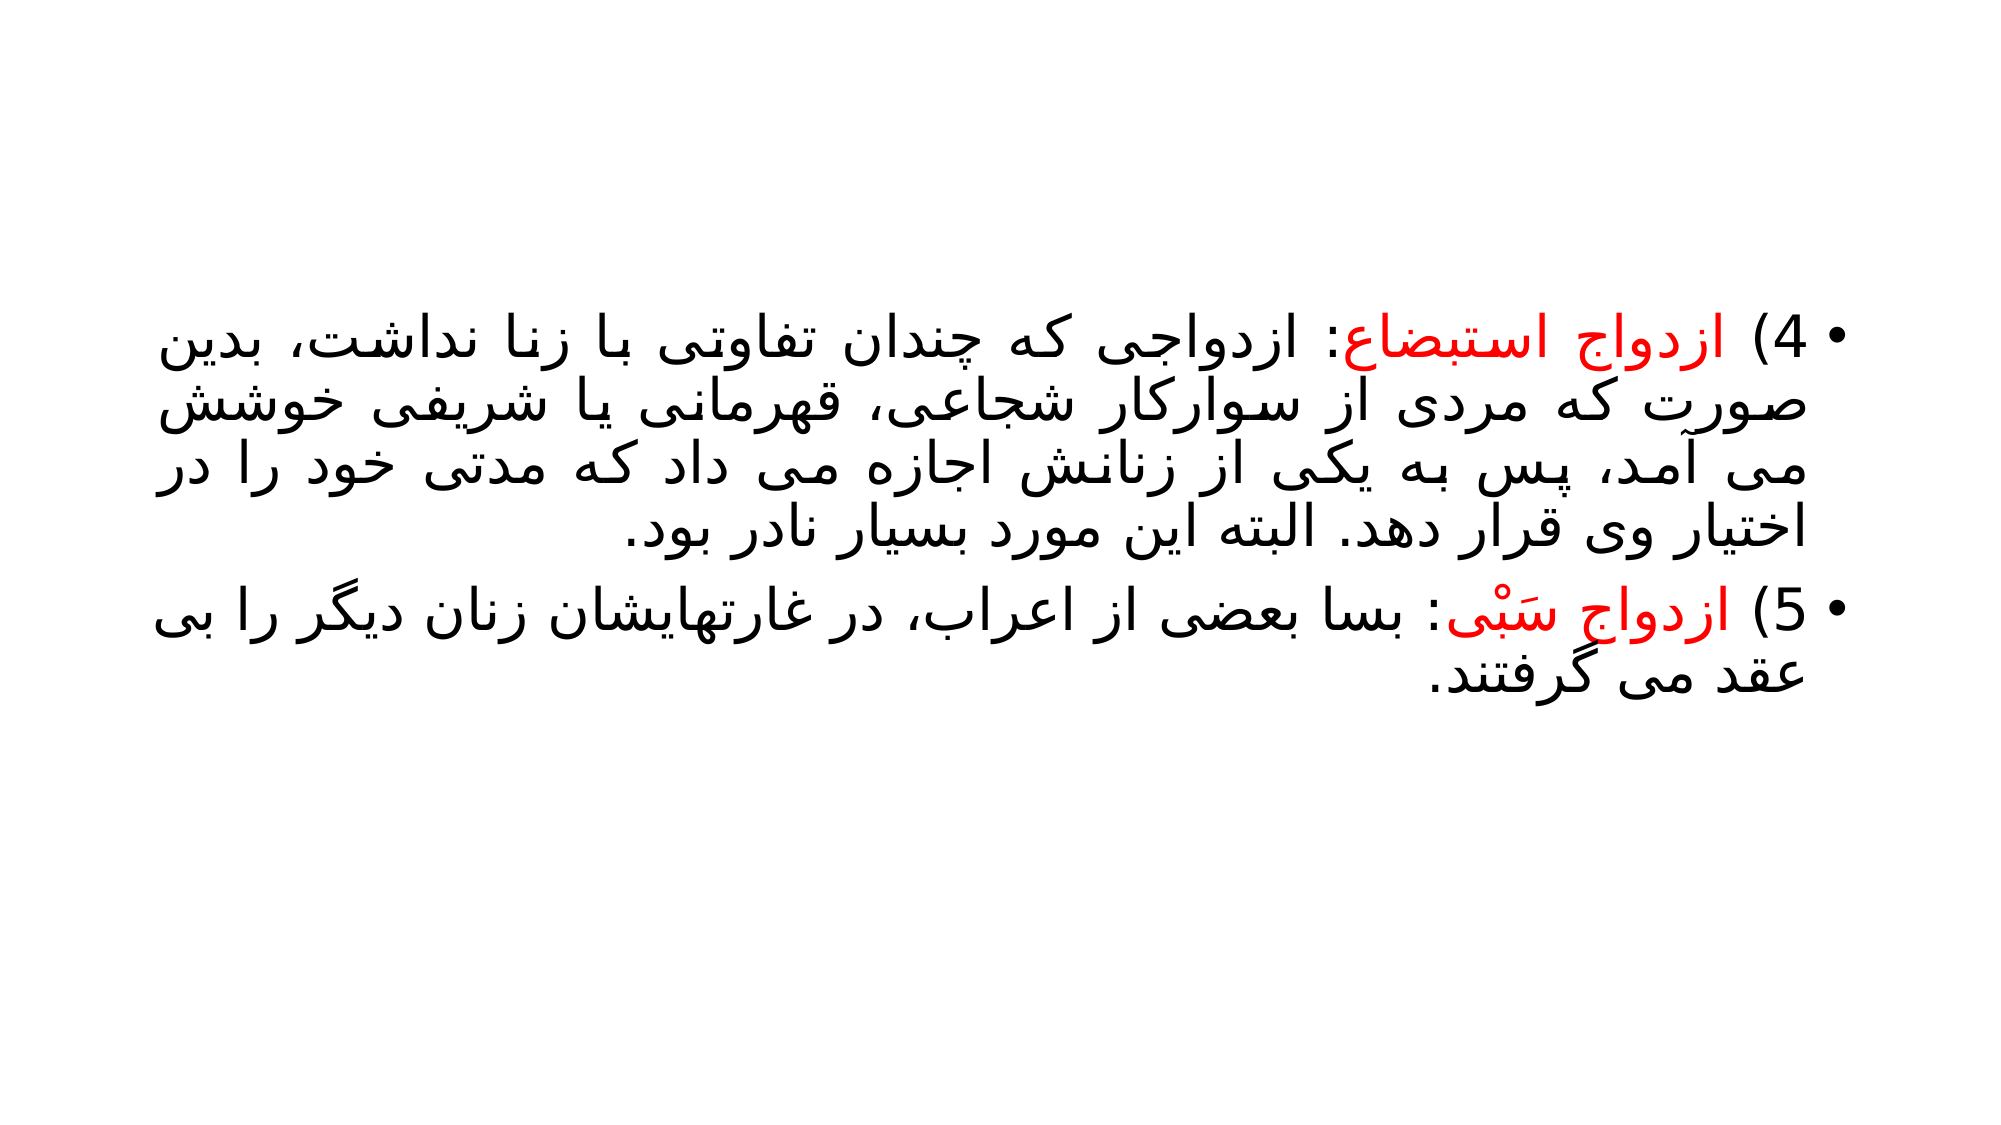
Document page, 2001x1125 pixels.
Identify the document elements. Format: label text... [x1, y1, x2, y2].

list 4) ازدواج استبضاع: ازدواجی که چندان تفاوتی با زنا نداشت، بدین صورت که مردی از سوارکار شجاعی، قهرمانی یا شریفی خوشش می آمد، پس به یکی از زنانش اجازه می داد که مدتی خود را در اختیار وی قرار دهد. البته این مورد بسیار نادر بود. 5) ازدواج سَبْی: بسا بعضی از اعراب، در غارتهایشان زنان دیگر را بی عقد می گرفتند. [137, 299, 1863, 1014]
